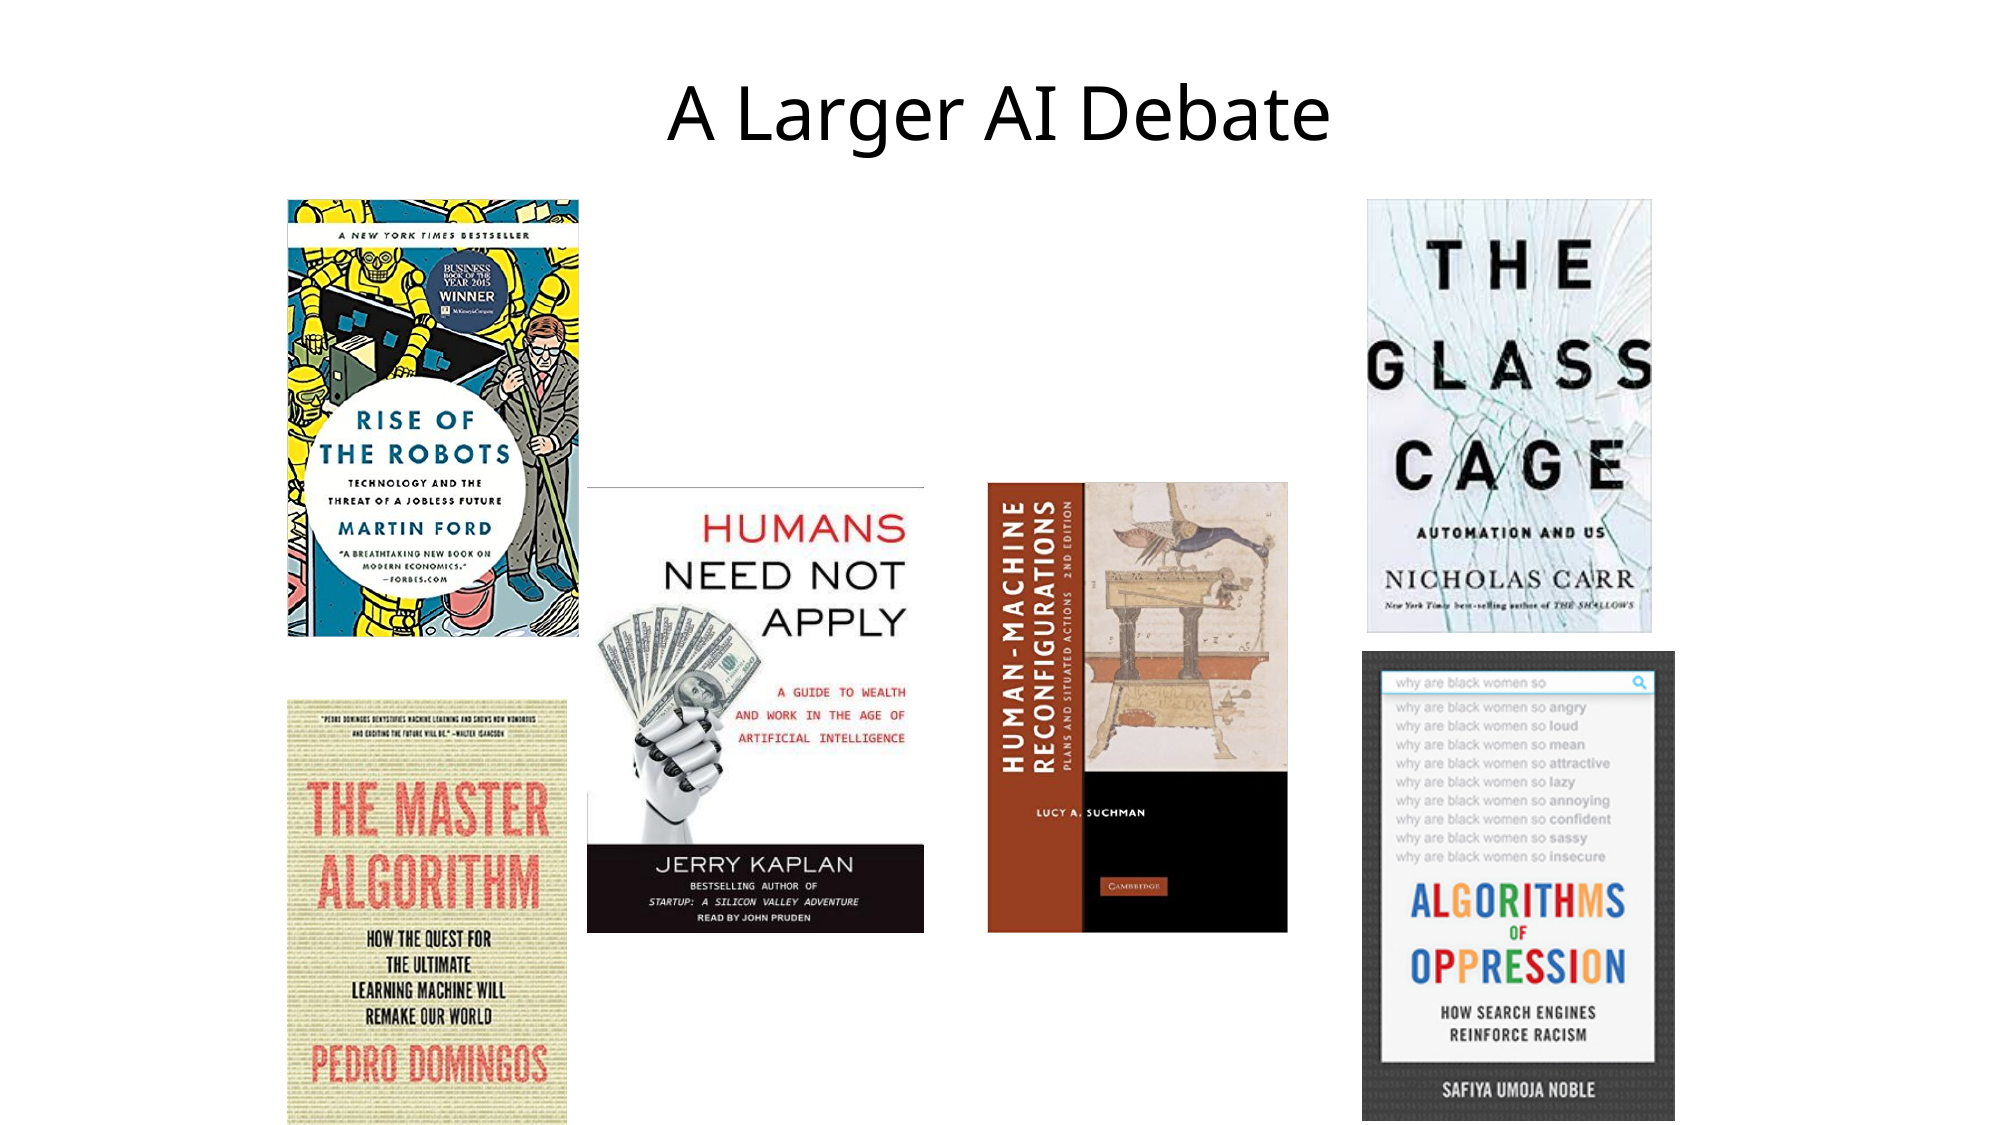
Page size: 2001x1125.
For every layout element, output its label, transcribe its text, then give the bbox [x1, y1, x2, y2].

picture [1362, 651, 1675, 1121]
picture [587, 487, 924, 933]
title A Larger AI Debate [324, 45, 1675, 188]
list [287, 199, 579, 637]
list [1367, 199, 1652, 633]
picture [287, 699, 567, 1125]
picture [987, 482, 1288, 933]
